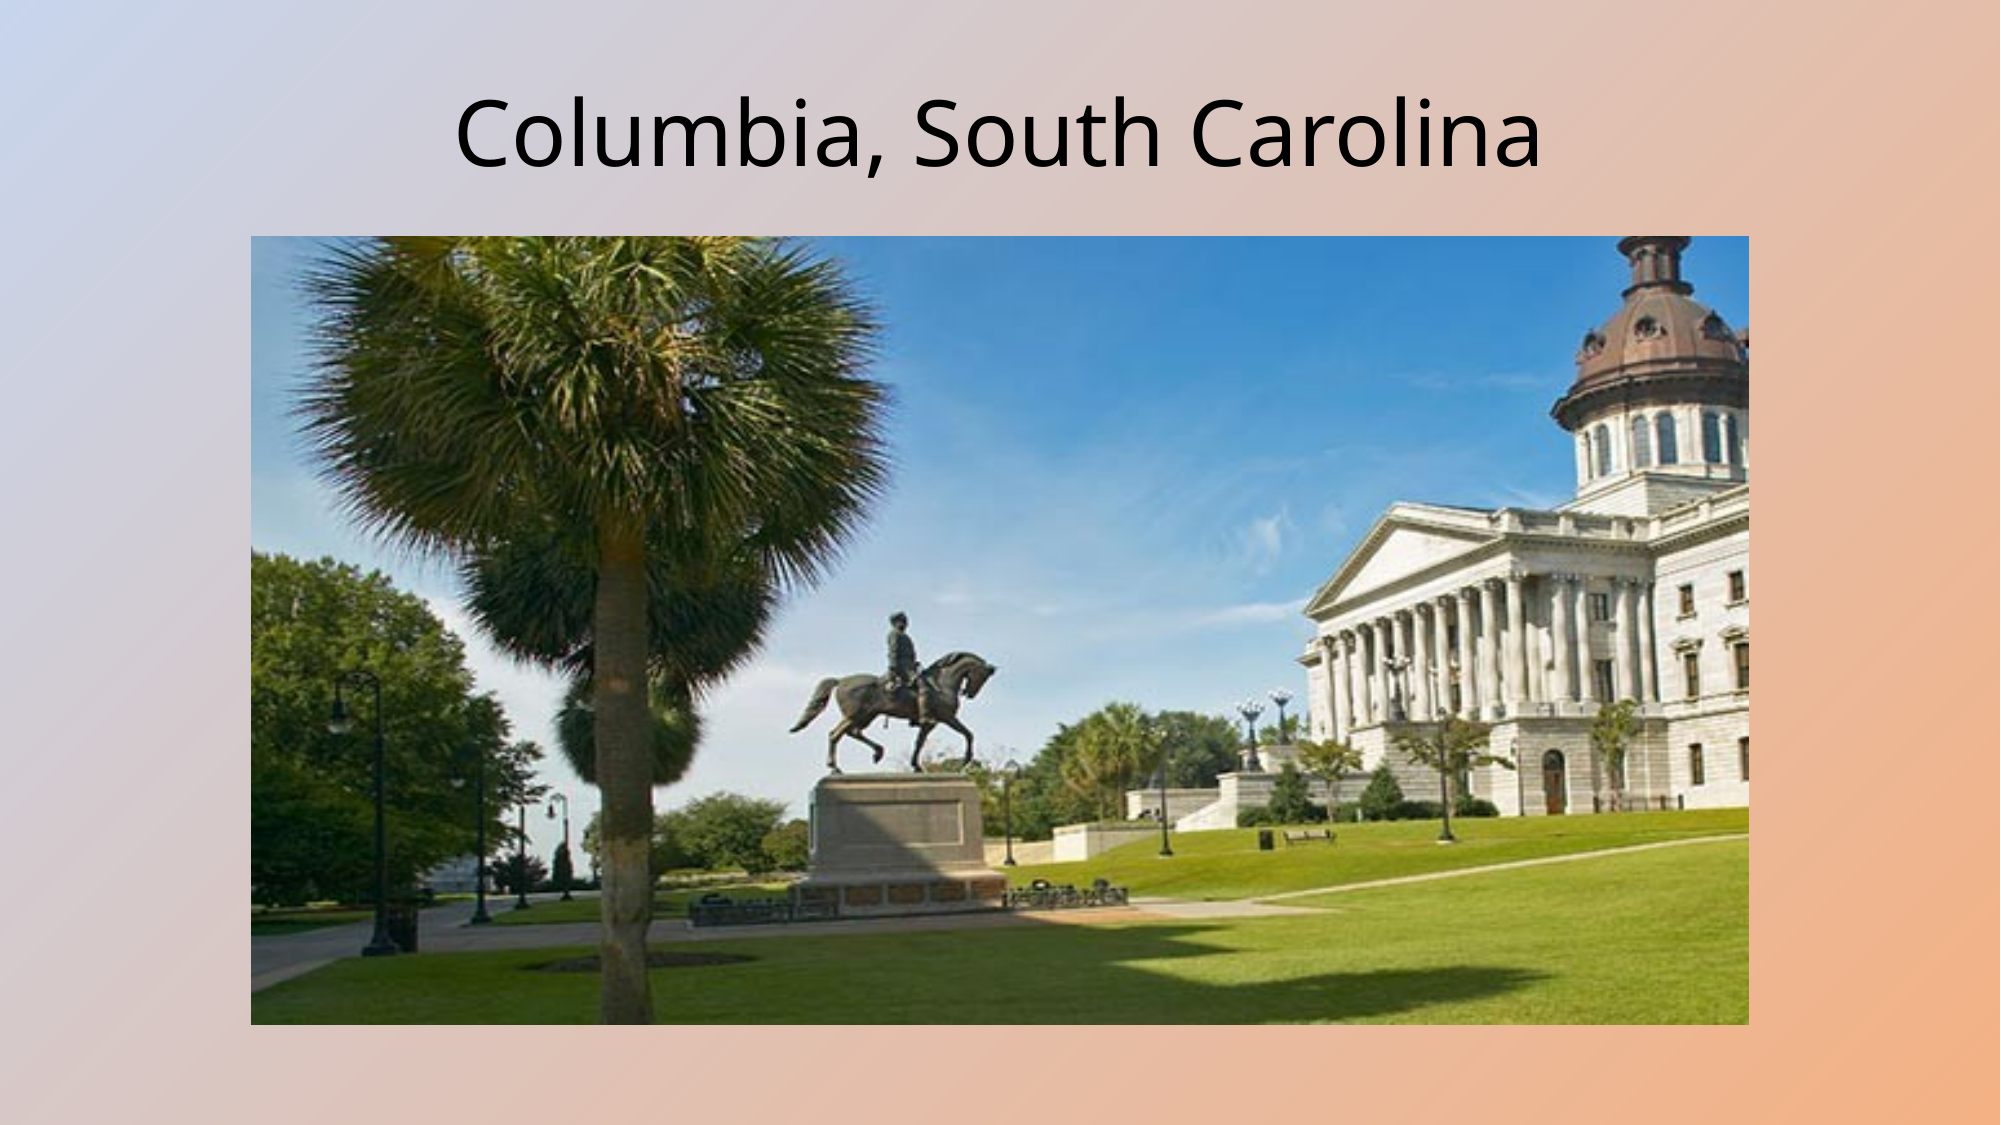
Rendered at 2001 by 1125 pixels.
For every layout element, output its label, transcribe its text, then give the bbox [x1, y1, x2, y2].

title Columbia, South Carolina [137, 59, 1863, 214]
picture [251, 236, 1749, 1025]
